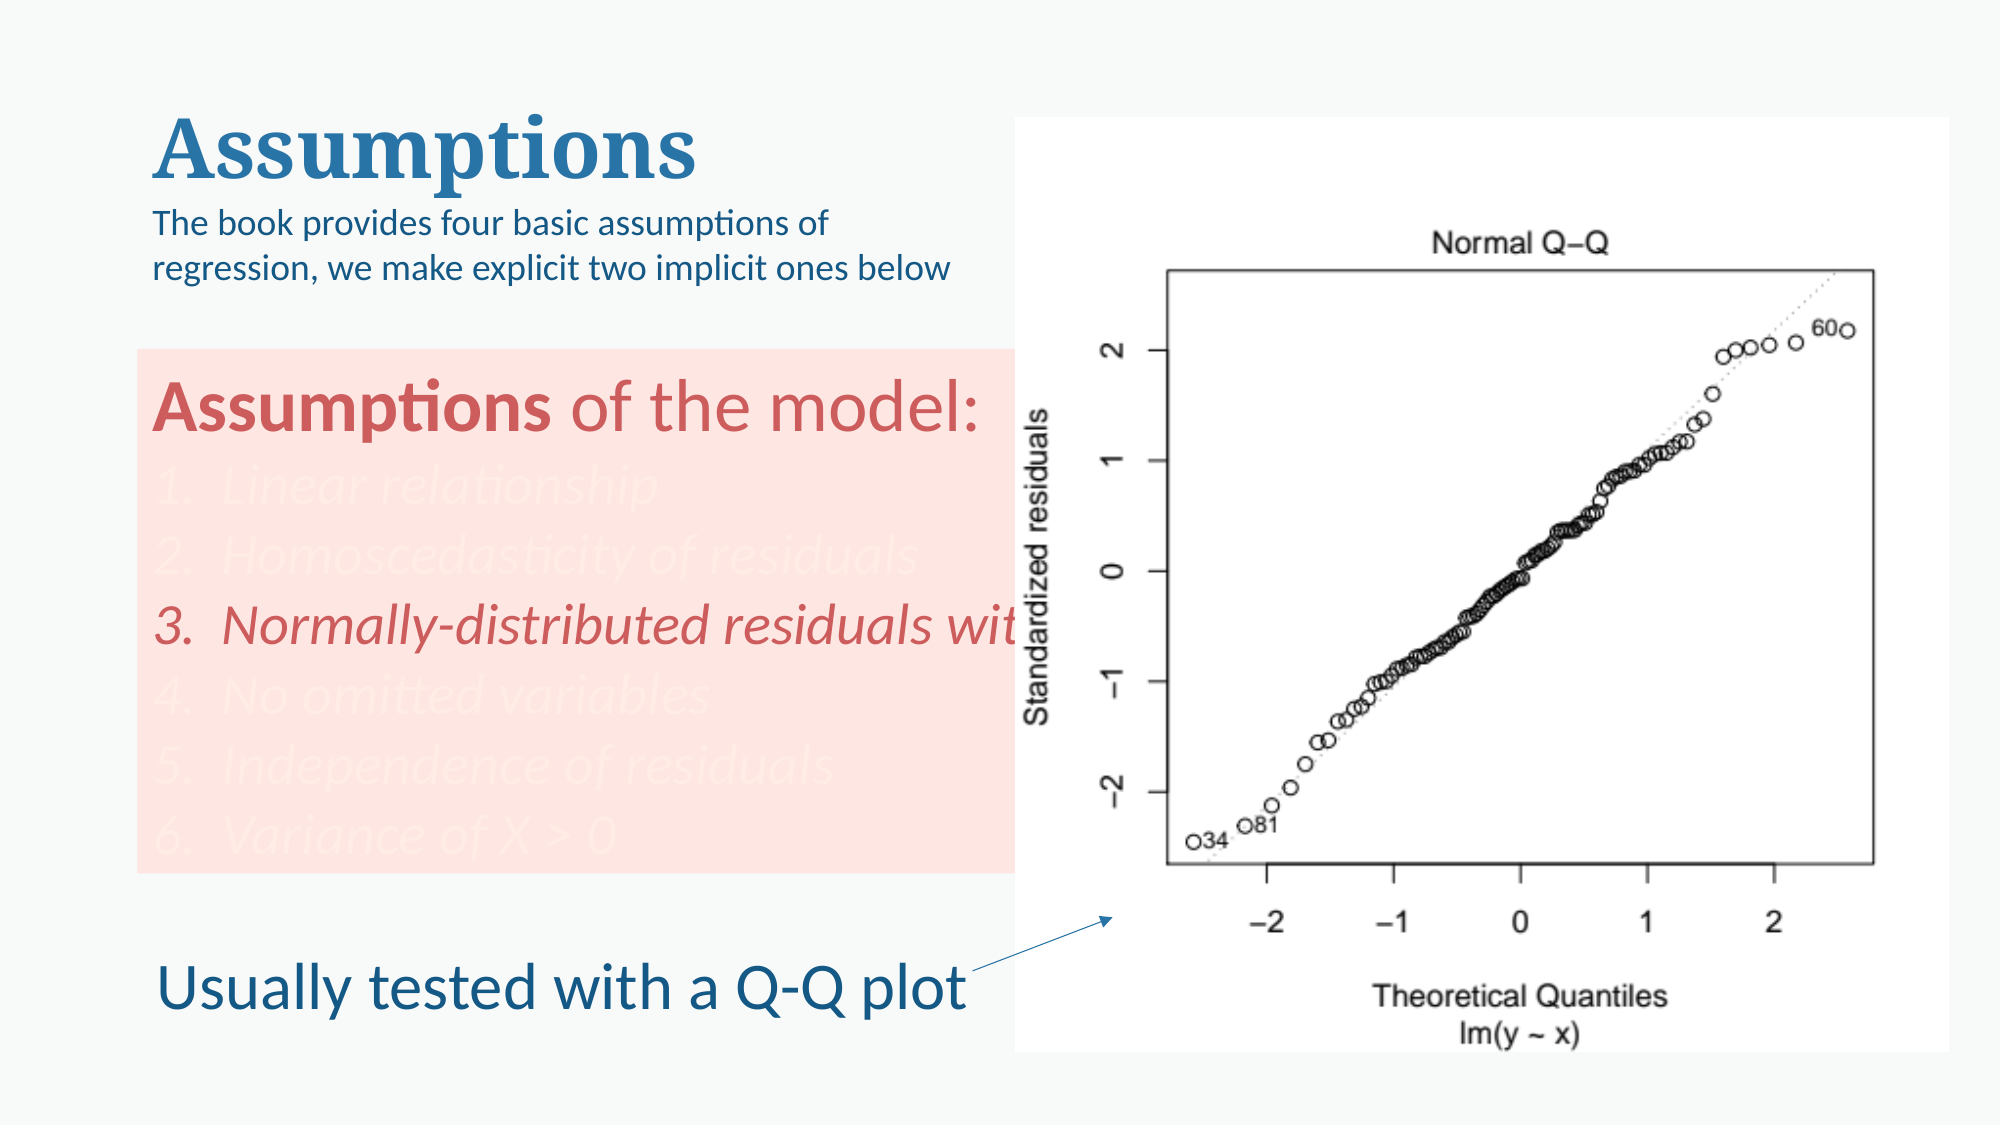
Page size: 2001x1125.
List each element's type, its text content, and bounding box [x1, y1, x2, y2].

text_box Assumptions of the model: Linear relationship Homoscedasticity of residuals Normally-distributed residuals with mean 0 No omitted variables Independence of residuals Variance of X > 0 [137, 348, 1014, 874]
text_box The book provides four basic assumptions of regression, we make explicit two implicit ones below [137, 191, 1014, 296]
text_box Usually tested with a Q-Q plot [141, 935, 984, 1031]
title Assumptions [137, 59, 1808, 191]
picture [1014, 117, 1949, 1052]
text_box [972, 917, 1113, 971]
